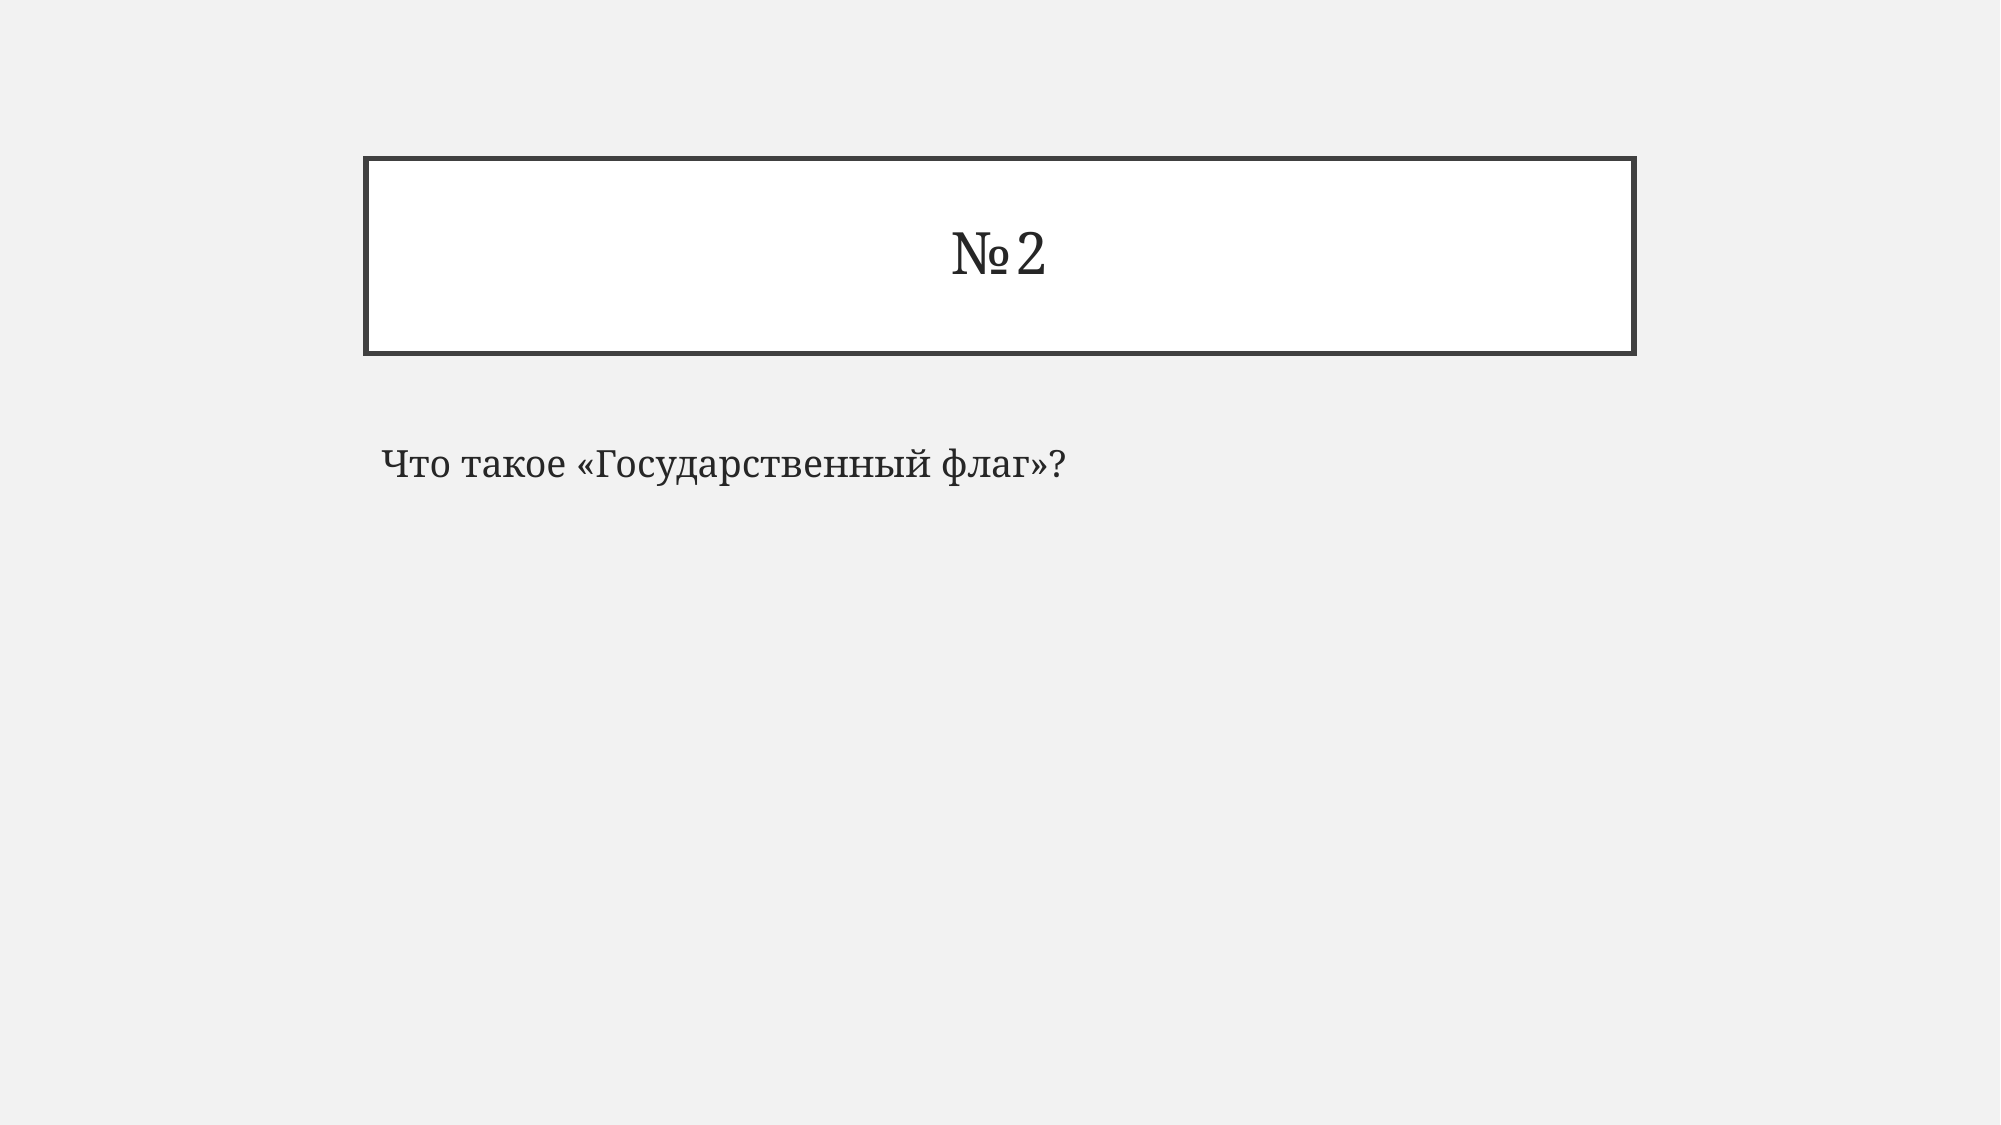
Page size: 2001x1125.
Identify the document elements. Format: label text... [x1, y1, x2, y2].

title №2 [363, 156, 1637, 356]
list Что такое «Государственный флаг»? [366, 432, 1634, 942]
